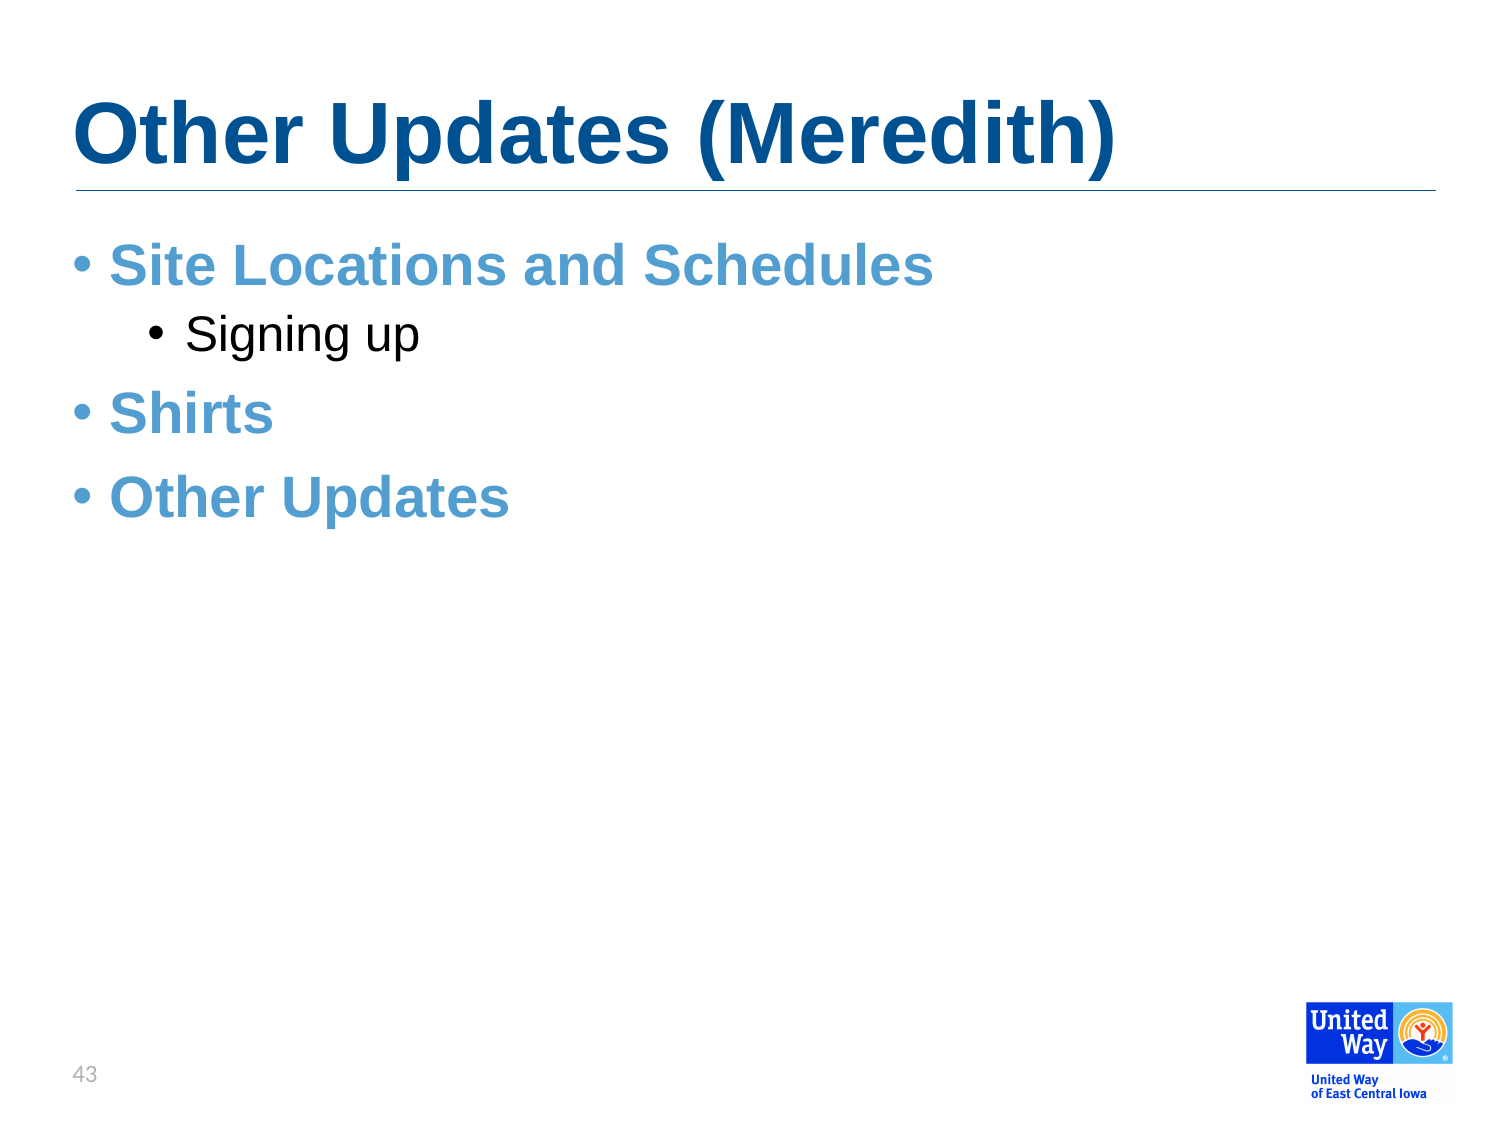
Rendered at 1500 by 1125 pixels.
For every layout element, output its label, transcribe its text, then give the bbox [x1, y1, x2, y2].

title Other Updates (Meredith) [57, 80, 1449, 191]
picture [1305, 1001, 1454, 1108]
list Site Locations and Schedules Signing up Shirts Other Updates [57, 227, 1449, 992]
slide_number 43 [57, 1042, 395, 1103]
